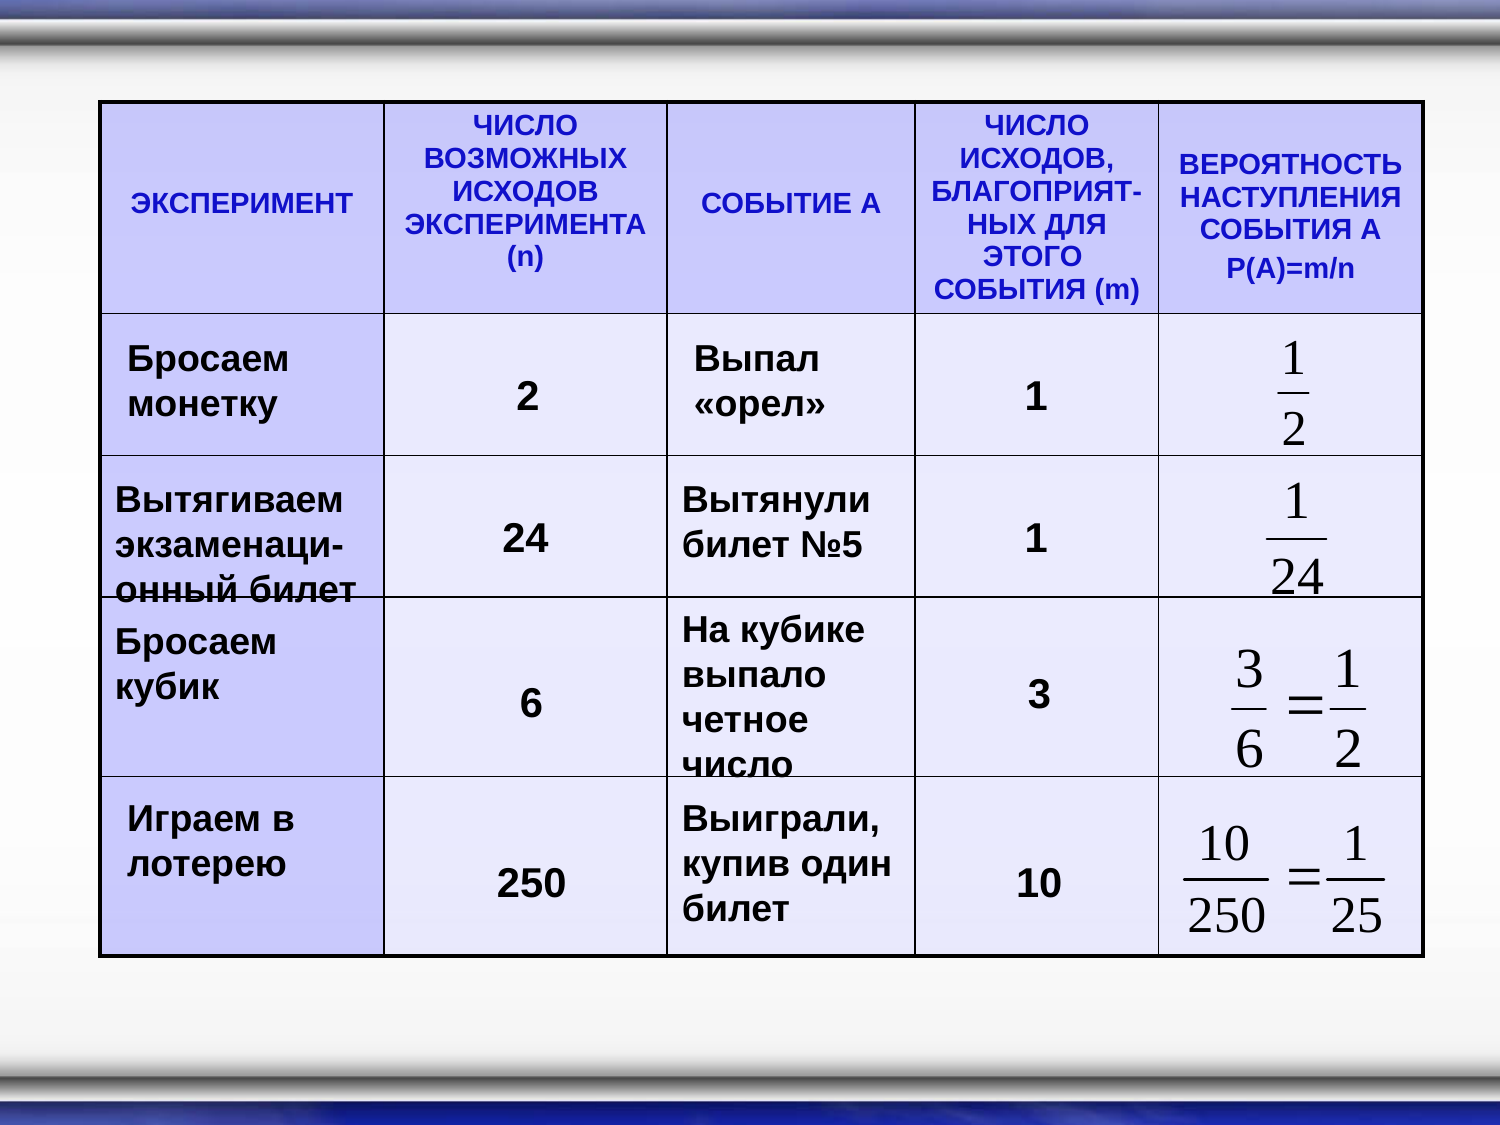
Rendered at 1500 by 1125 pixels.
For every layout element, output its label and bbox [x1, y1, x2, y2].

text_box [1257, 467, 1339, 607]
picture [0, 0, 1500, 1125]
text_box [1222, 632, 1376, 780]
text_box [1269, 325, 1321, 457]
text_box [1174, 810, 1394, 945]
